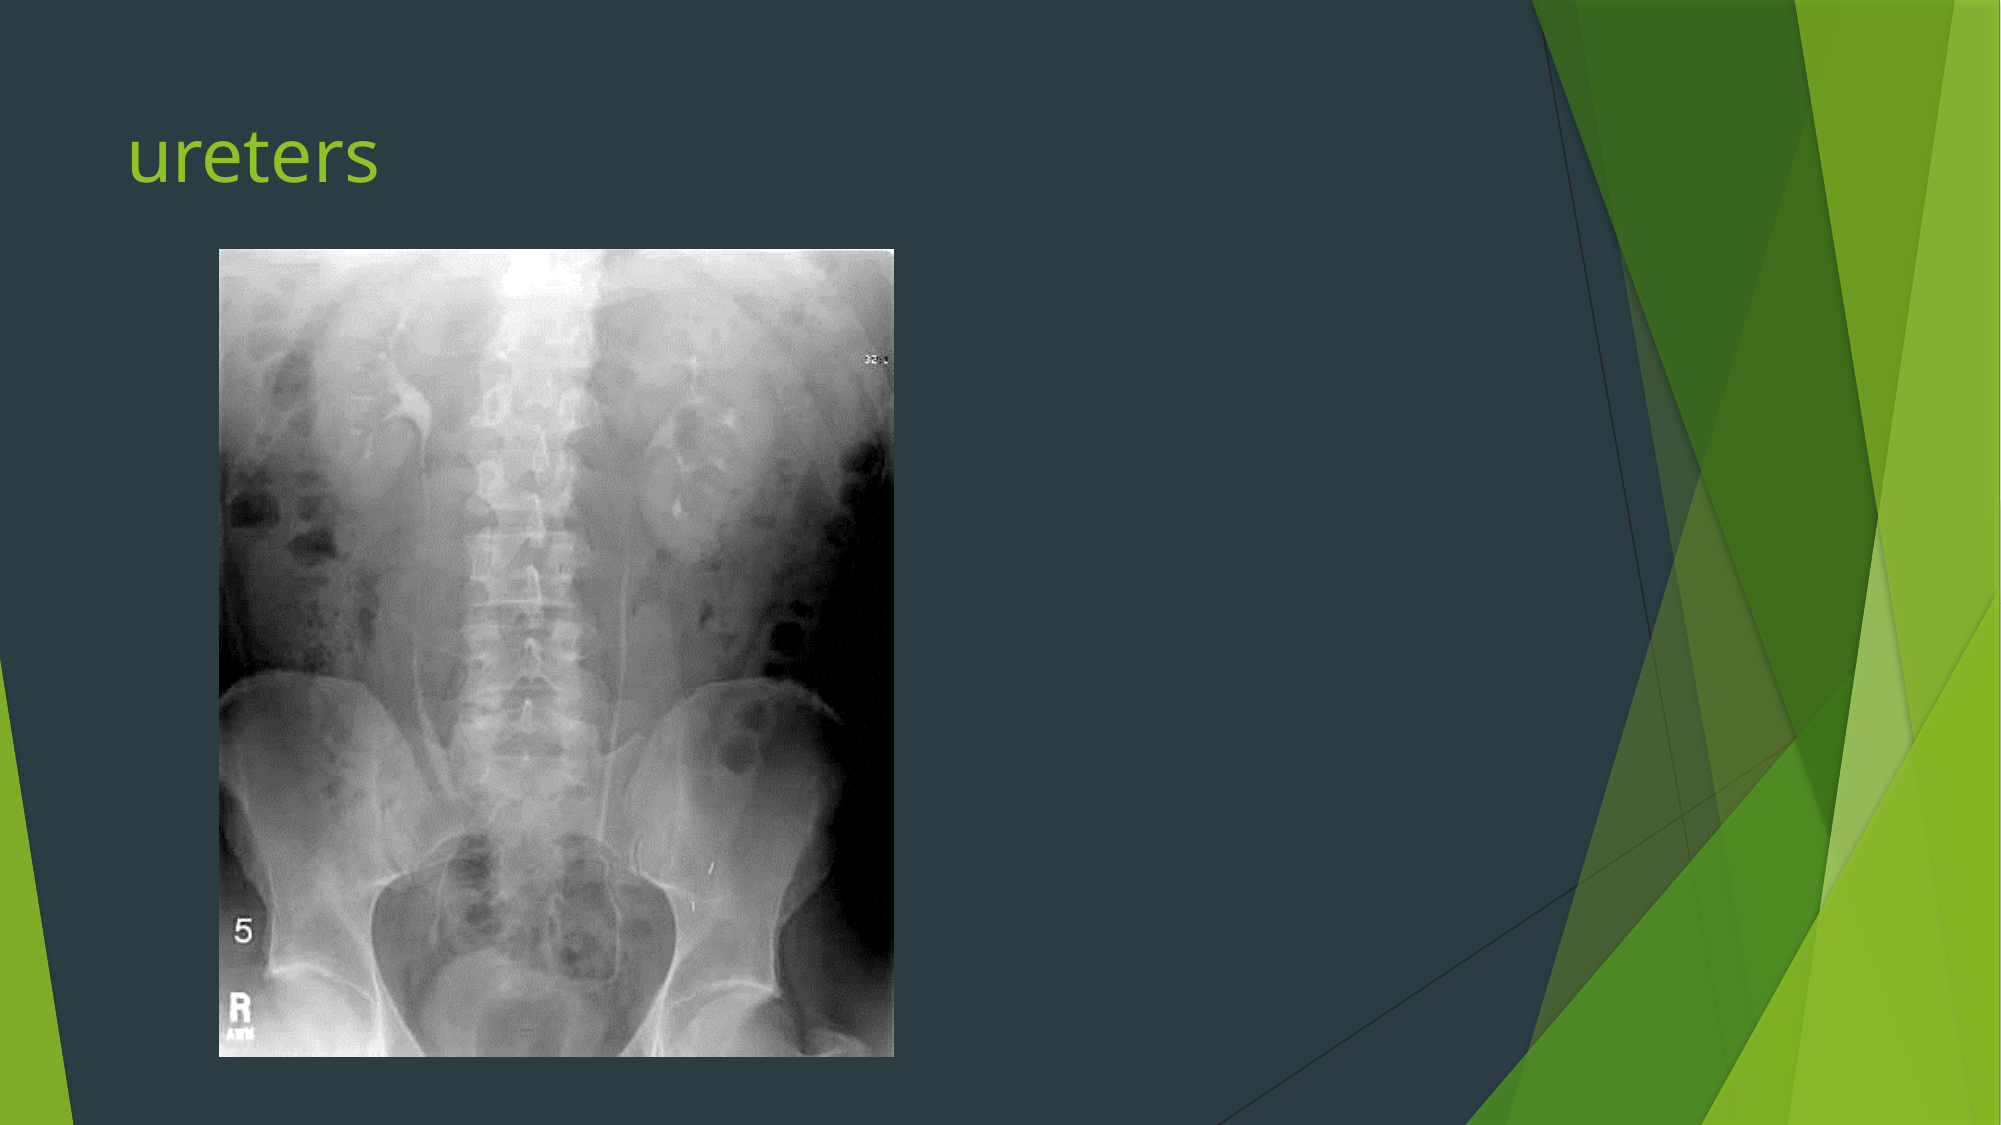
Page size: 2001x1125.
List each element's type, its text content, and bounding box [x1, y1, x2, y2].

title ureters [111, 99, 1522, 317]
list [218, 248, 894, 1058]
